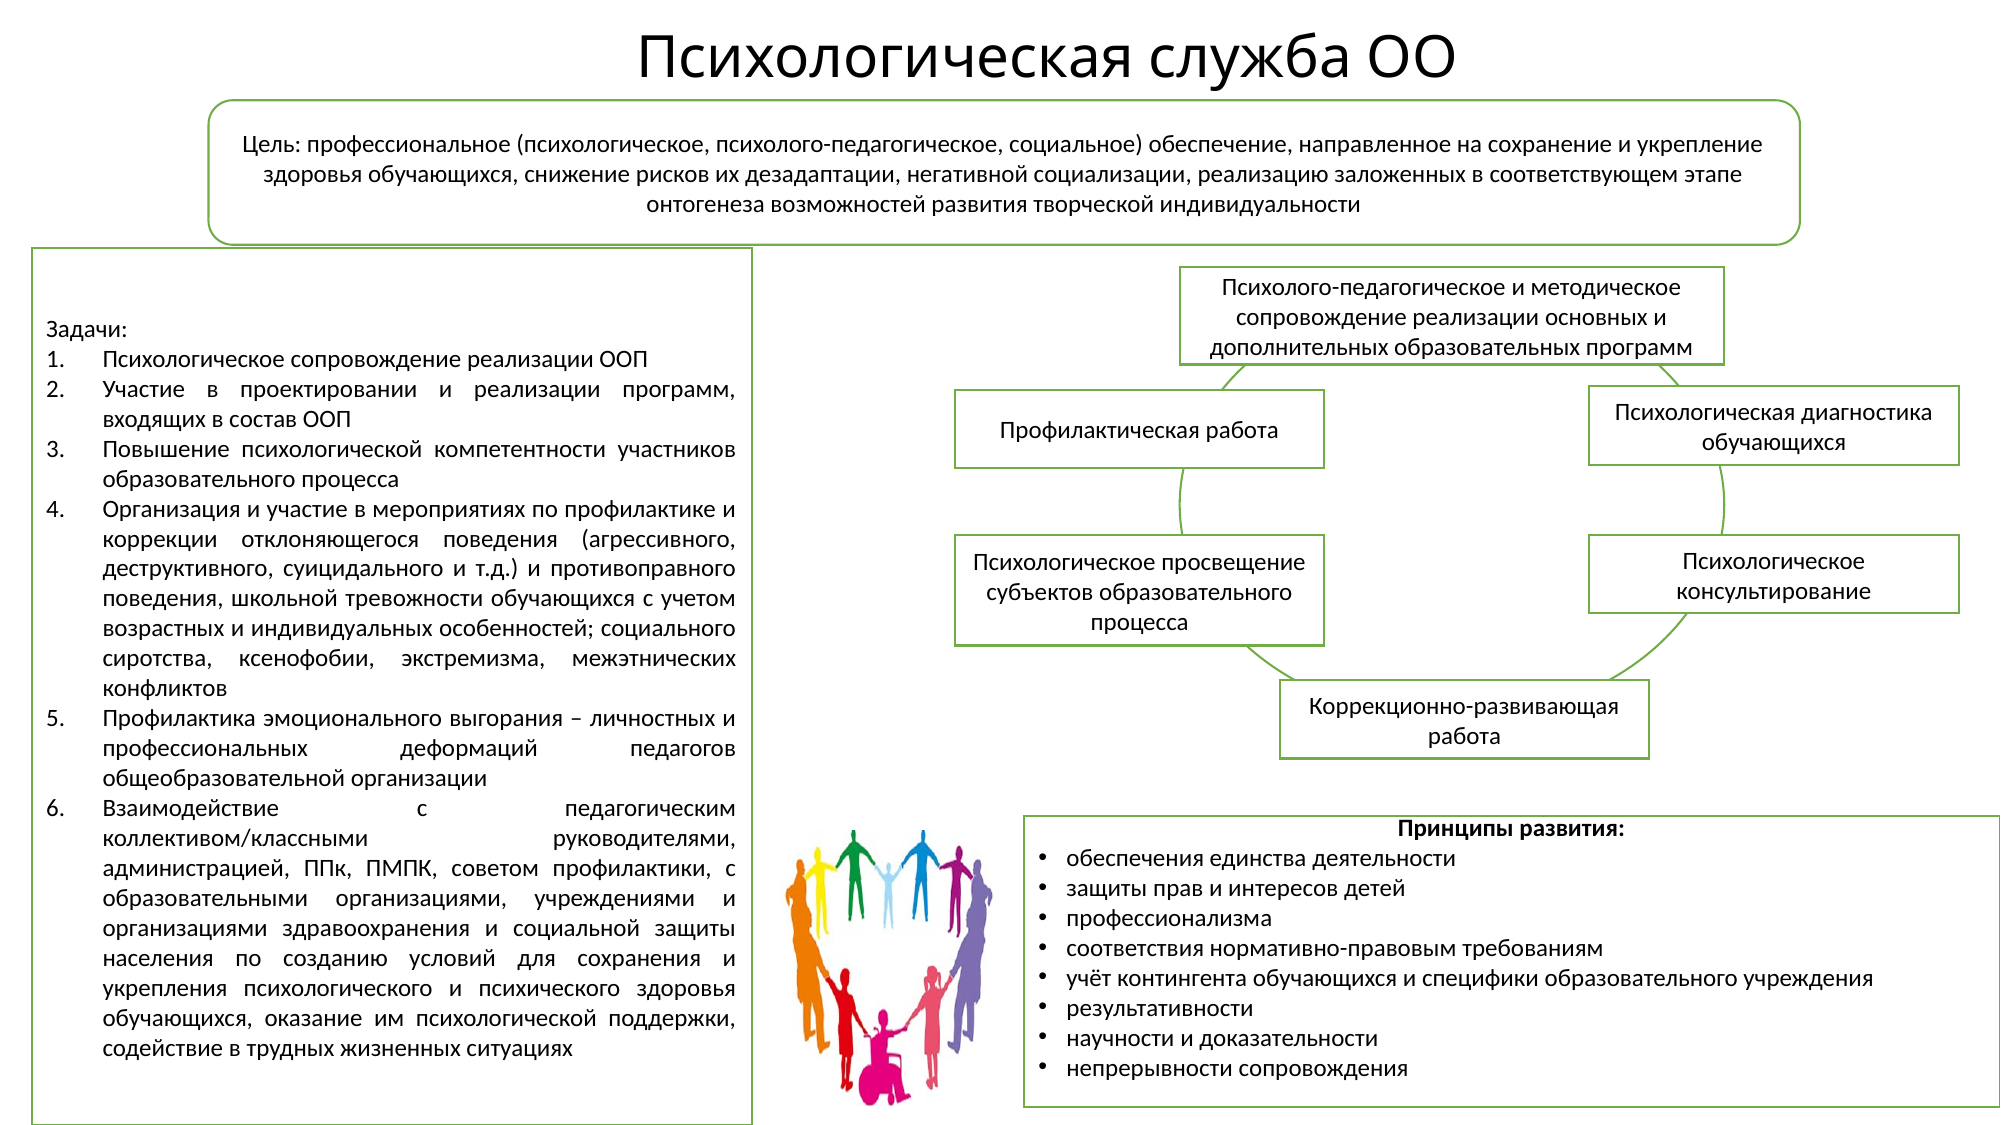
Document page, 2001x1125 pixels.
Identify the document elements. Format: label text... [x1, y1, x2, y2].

title Психологическая служба ОО [137, 17, 1957, 101]
text_box Цель: профессиональное (психологическое, психолого-педагогическое, социальное) обеспечение, направленное на сохранение и укрепление здоровья обучающихся, снижение рисков их дезадаптации, негативной социализации, реализацию заложенных в соответствующем этапе онтогенеза возможностей развития творческой индивидуальности [207, 101, 1801, 246]
text_box Задачи: Психологическое сопровождение реализации ООП Участие в проектировании и реализации программ, входящих в состав ООП Повышение психологической компетентности участников образовательного процесса Организация и участие в мероприятиях по профилактике и коррекции отклоняющегося поведения (агрессивного, деструктивного, суицидального и т.д.) и противоправного поведения, школьной тревожности обучающихся с учетом возрастных и индивидуальных особенностей; социального сиротства, ксенофобии, экстремизма, межэтнических конфликтов Профилактика эмоционального выгорания – личностных и профессиональных деформаций педагогов общеобразовательной организации Взаимодействие с педагогическим коллективом/классными руководителями, администрацией, ППк, ПМПК, советом профилактики, с образовательными организациями, учреждениями и организациями здравоохранения и социальной защиты населения по созданию условий для сохранения и укрепления психологического и психического здоровья обучающихся, оказание им психологической поддержки, содействие в трудных жизненных ситуациях [31, 247, 753, 1125]
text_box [954, 267, 1959, 759]
text_box Принципы развития: обеспечения единства деятельности защиты прав и интересов детей профессионализма соответствия нормативно-правовым требованиям учёт контингента обучающихся и специфики образовательного учреждения результативности научности и доказательности непрерывности сопровождения [1023, 815, 2000, 1108]
picture [780, 830, 1000, 1106]
